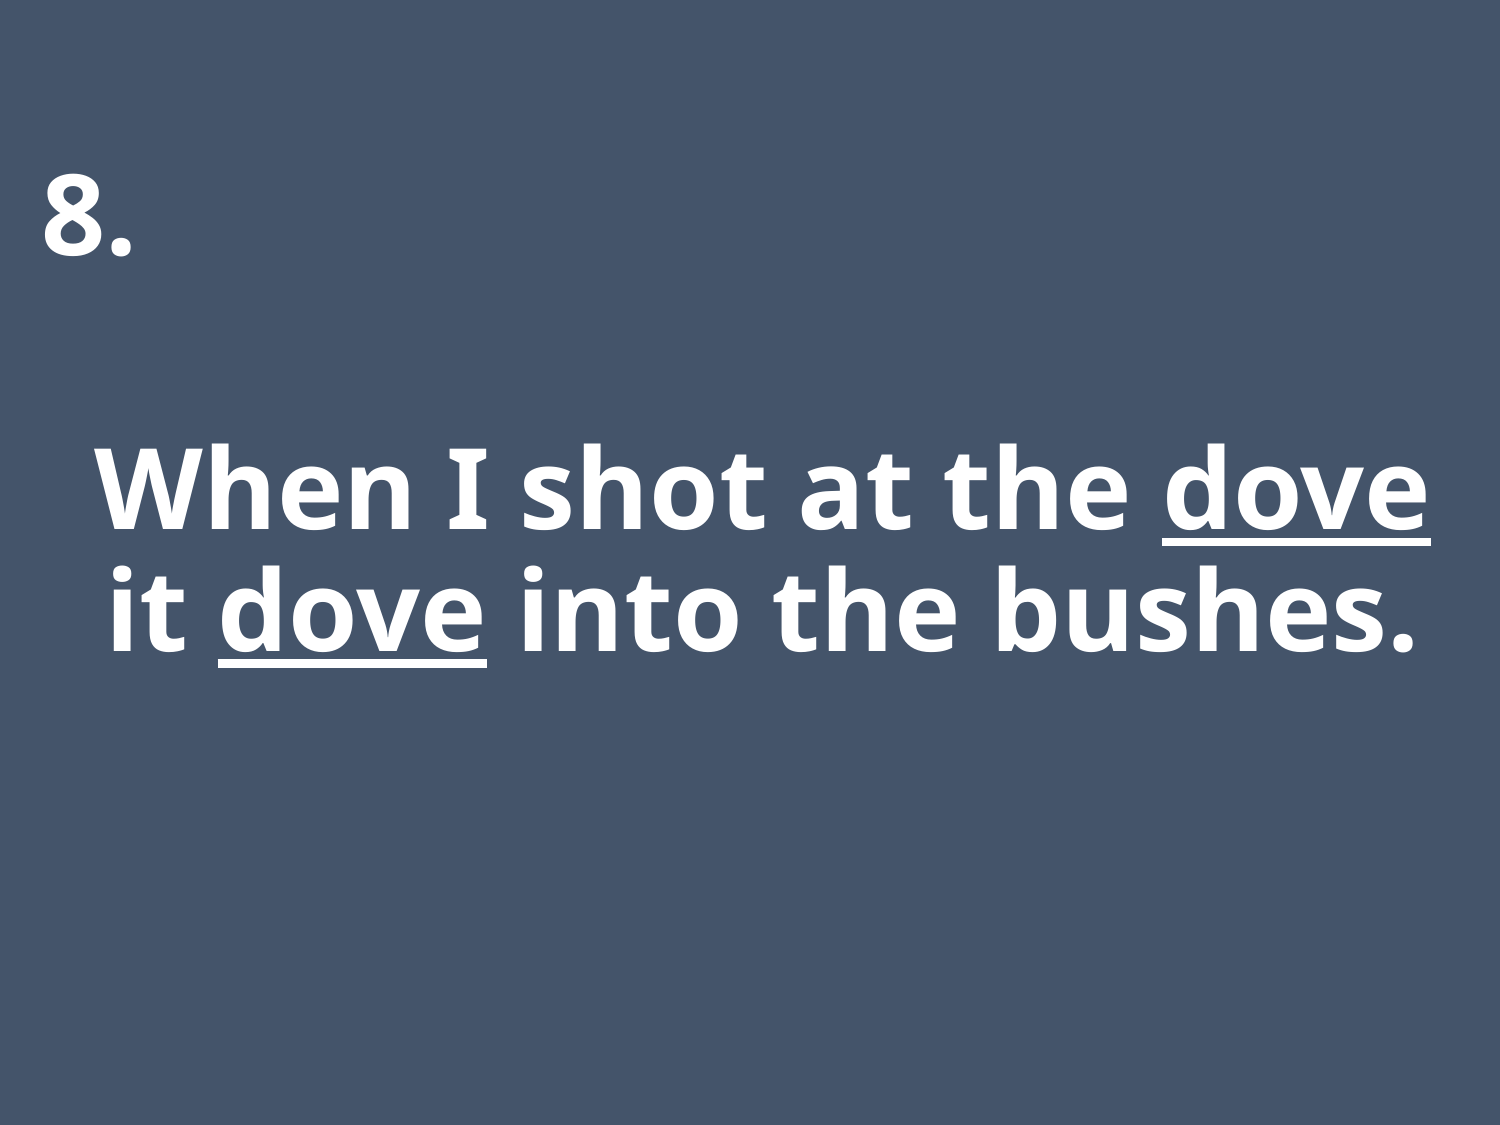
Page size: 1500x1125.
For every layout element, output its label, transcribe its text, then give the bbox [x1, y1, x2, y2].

list 8. When I shot at the dove it dove into the bushes. [26, 0, 1500, 1125]
